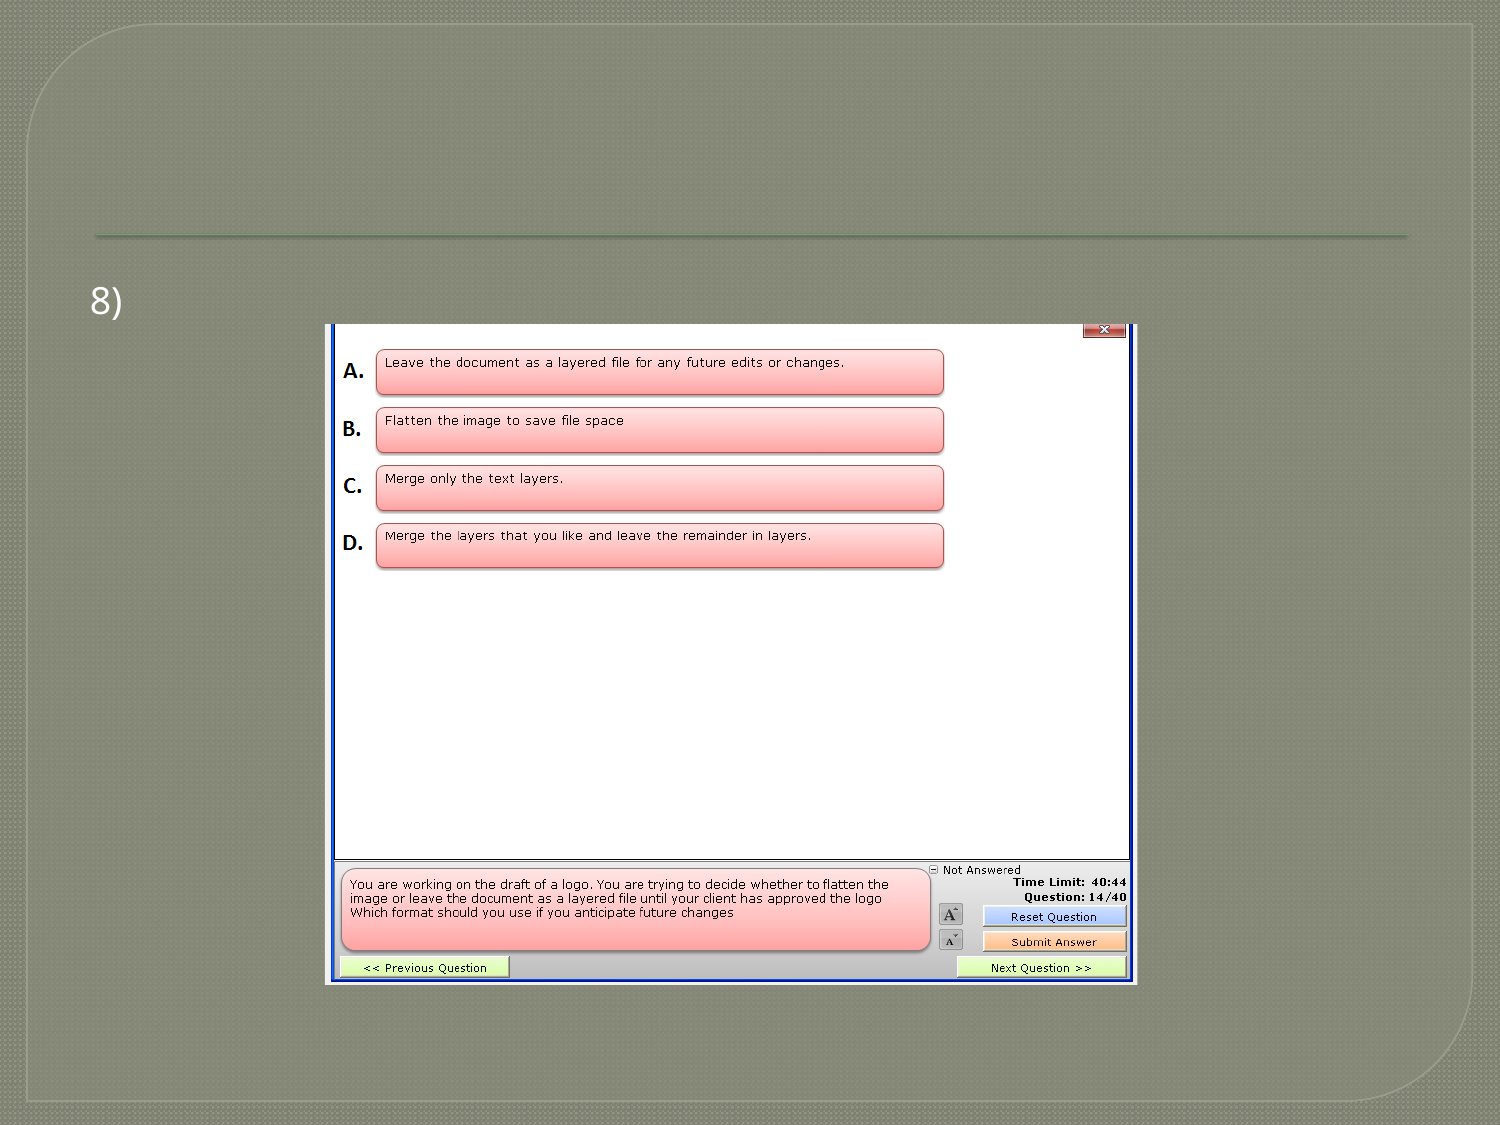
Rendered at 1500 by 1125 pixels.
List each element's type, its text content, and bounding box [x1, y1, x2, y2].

picture [324, 324, 1138, 985]
list 8) [75, 270, 1425, 1013]
